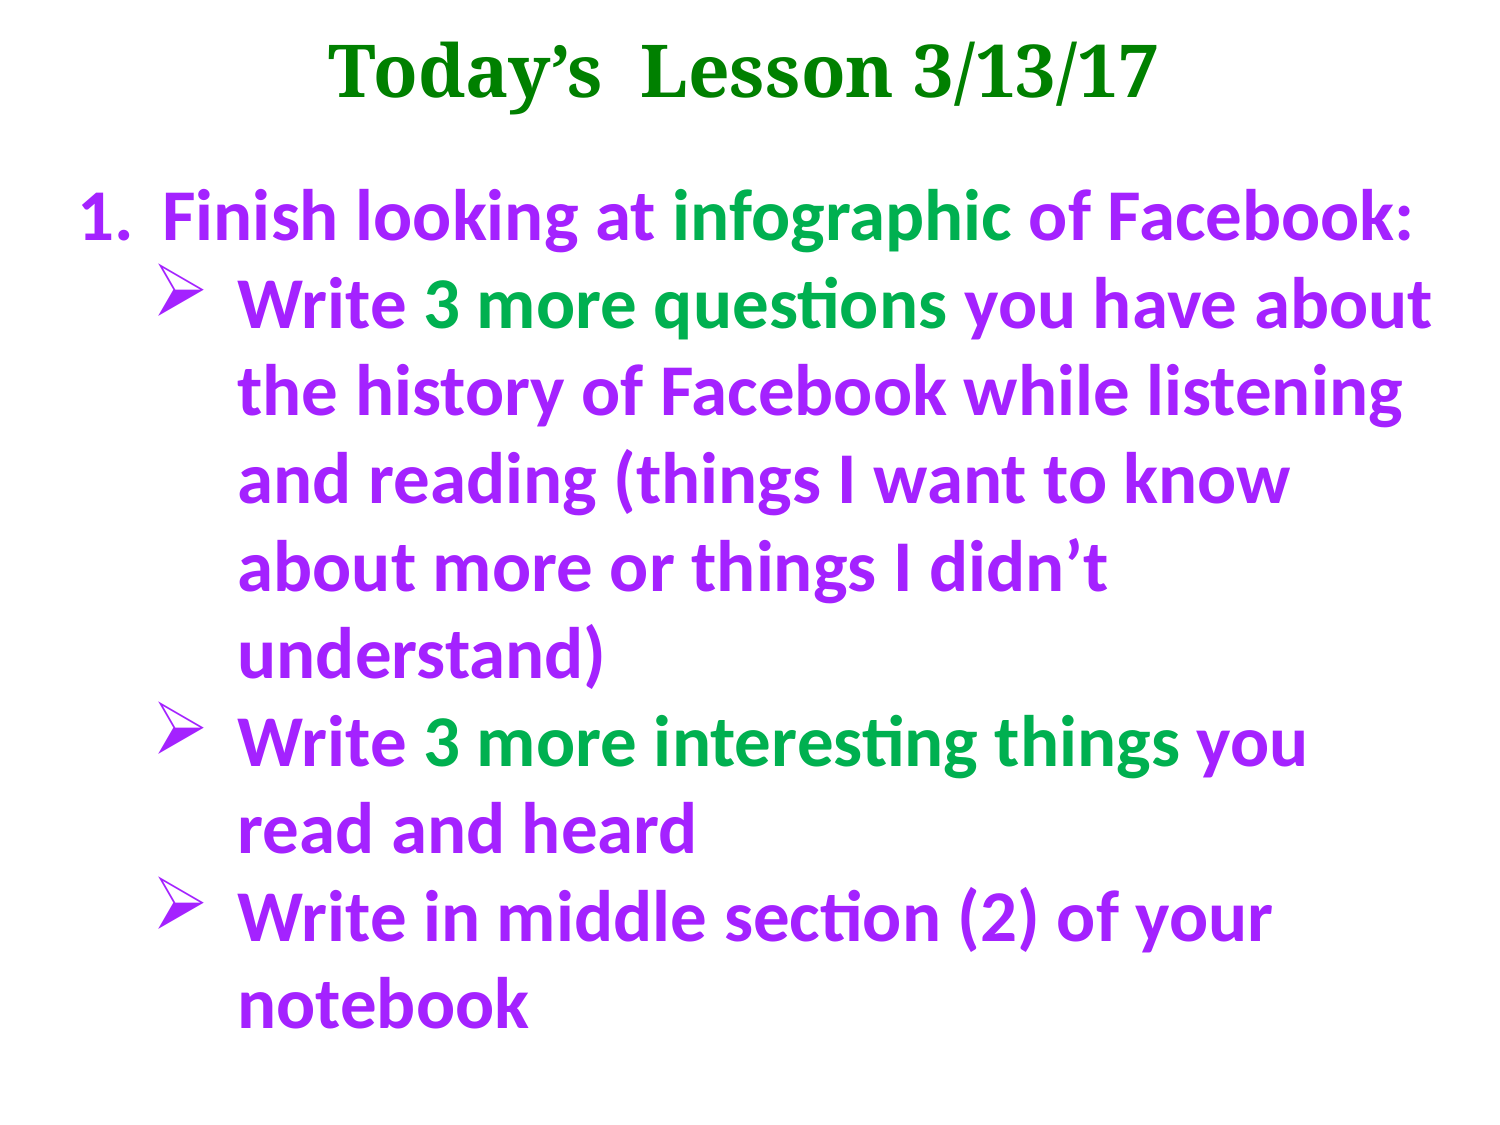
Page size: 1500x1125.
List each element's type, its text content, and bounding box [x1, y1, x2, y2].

text_box Today’s Lesson 3/13/17 [76, 17, 1412, 120]
text_box Finish looking at infographic of Facebook: Write 3 more questions you have about the history of Facebook while listening and reading (things I want to know about more or things I didn’t understand) Write 3 more interesting things you read and heard Write in middle section (2) of your notebook [63, 160, 1452, 1125]
